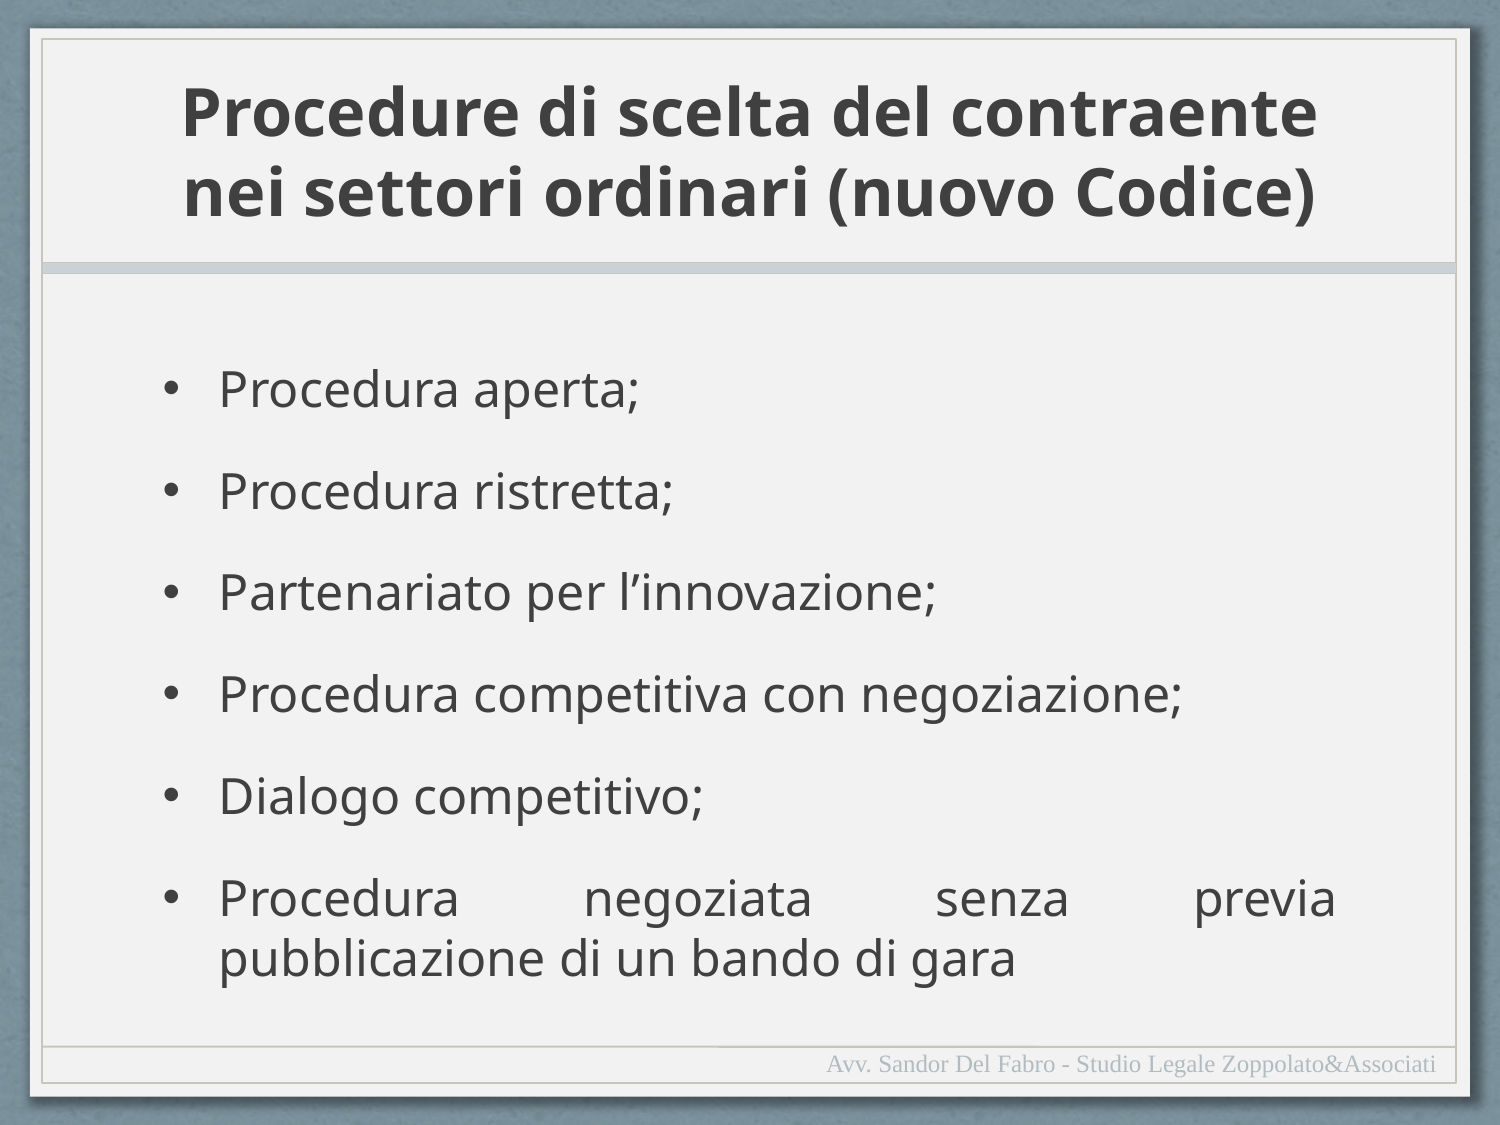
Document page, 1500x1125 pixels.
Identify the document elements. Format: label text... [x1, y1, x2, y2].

picture [0, 0, 1500, 1125]
title Procedure di scelta del contraente nei settori ordinari (nuovo Codice) [147, 39, 1353, 261]
list Procedura aperta; Procedura ristretta; Partenariato per l’innovazione; Procedura competitiva con negoziazione; Dialogo competitivo; Procedura negoziata senza previa pubblicazione di un bando di gara [147, 349, 1353, 996]
footer Avv. Sandor Del Fabro - Studio Legale Zoppolato&Associati [736, 1045, 1453, 1080]
